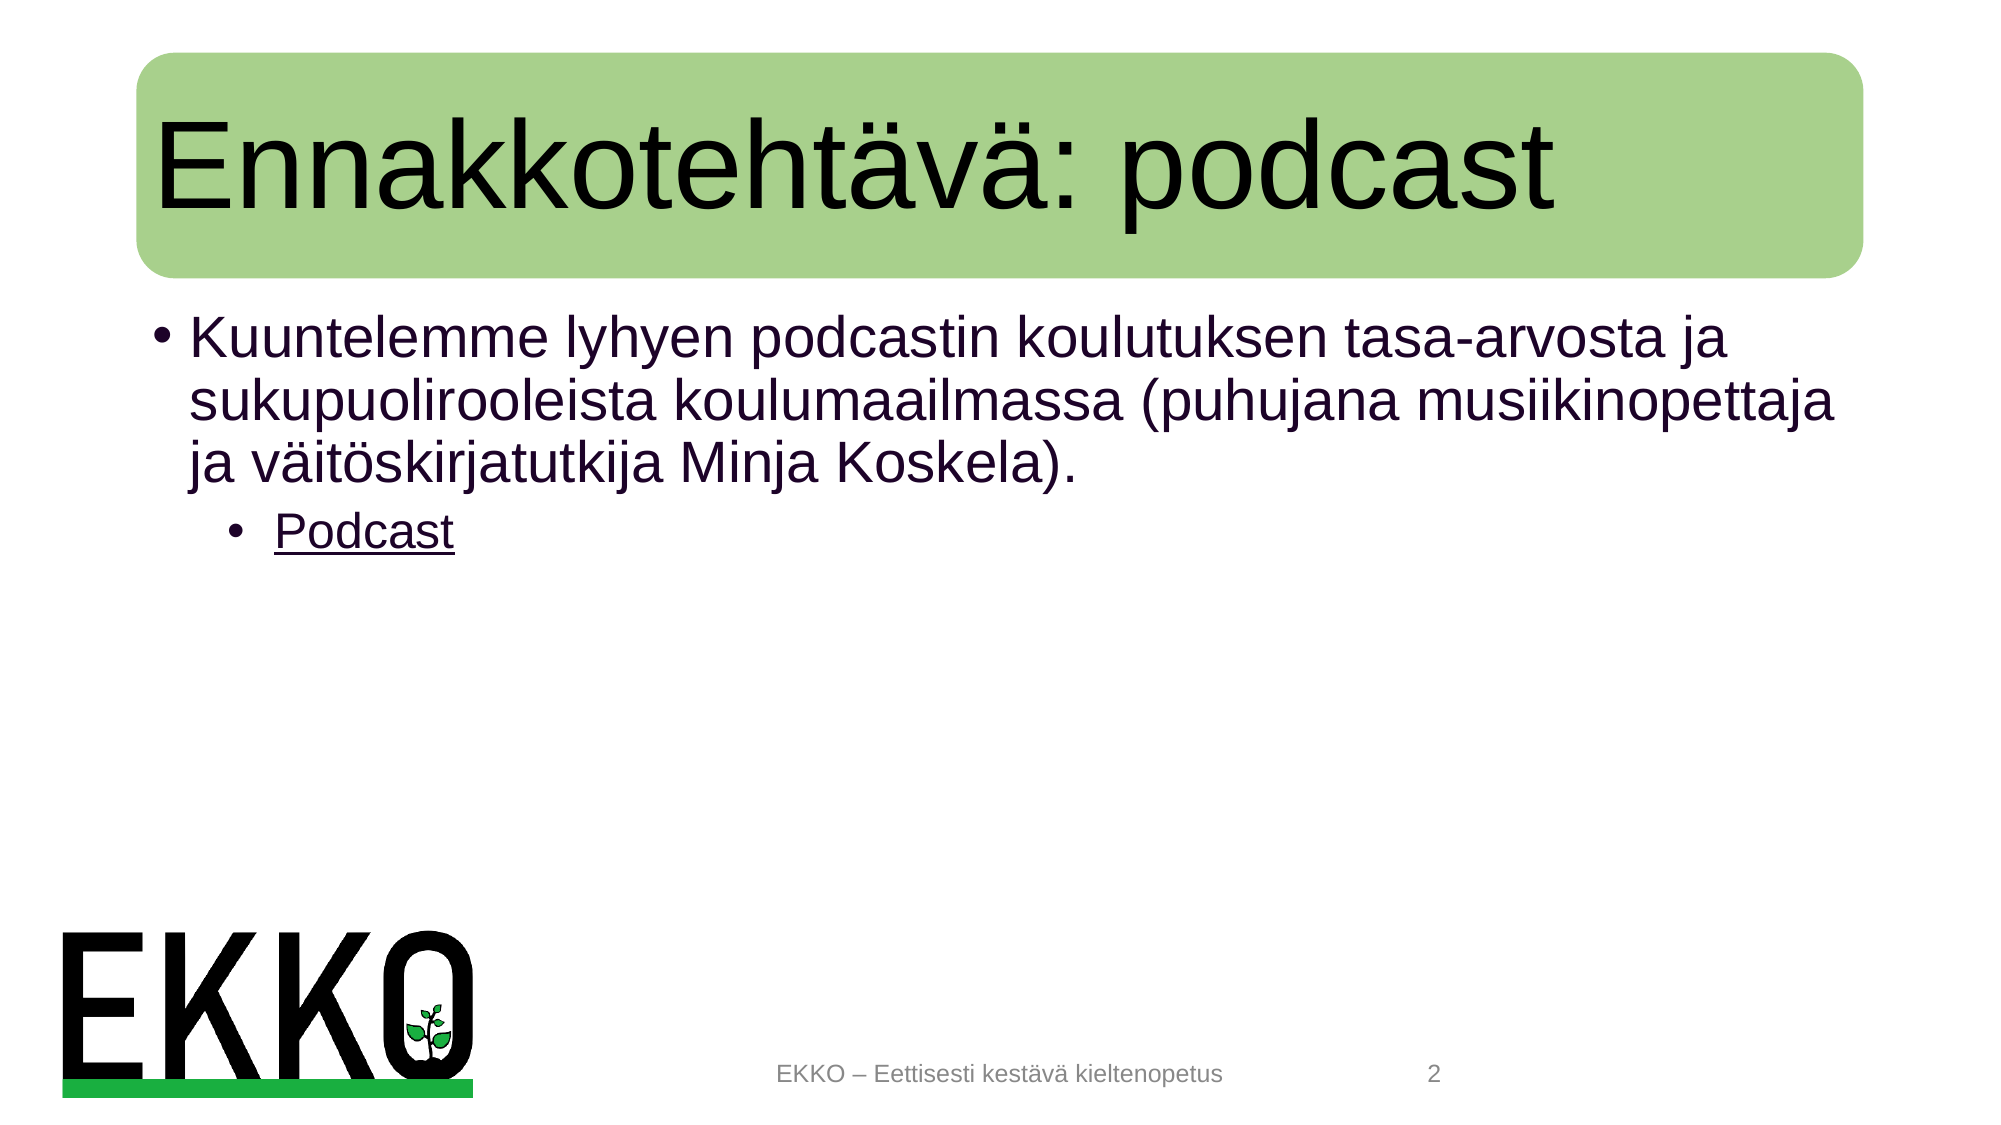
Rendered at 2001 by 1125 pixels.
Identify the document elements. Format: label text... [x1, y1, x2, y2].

footer EKKO – Eettisesti kestävä kieltenopetus [662, 1042, 1338, 1103]
slide_number ‹#› [1412, 1042, 1863, 1103]
title Ennakkotehtävä: podcast [137, 59, 1863, 278]
picture [50, 925, 483, 1101]
list Kuuntelemme lyhyen podcastin koulutuksen tasa-arvosta ja sukupuolirooleista koulumaailmassa (puhujana musiikinopettaja ja väitöskirjatutkija Minja Koskela). Podcast [137, 299, 1863, 1014]
